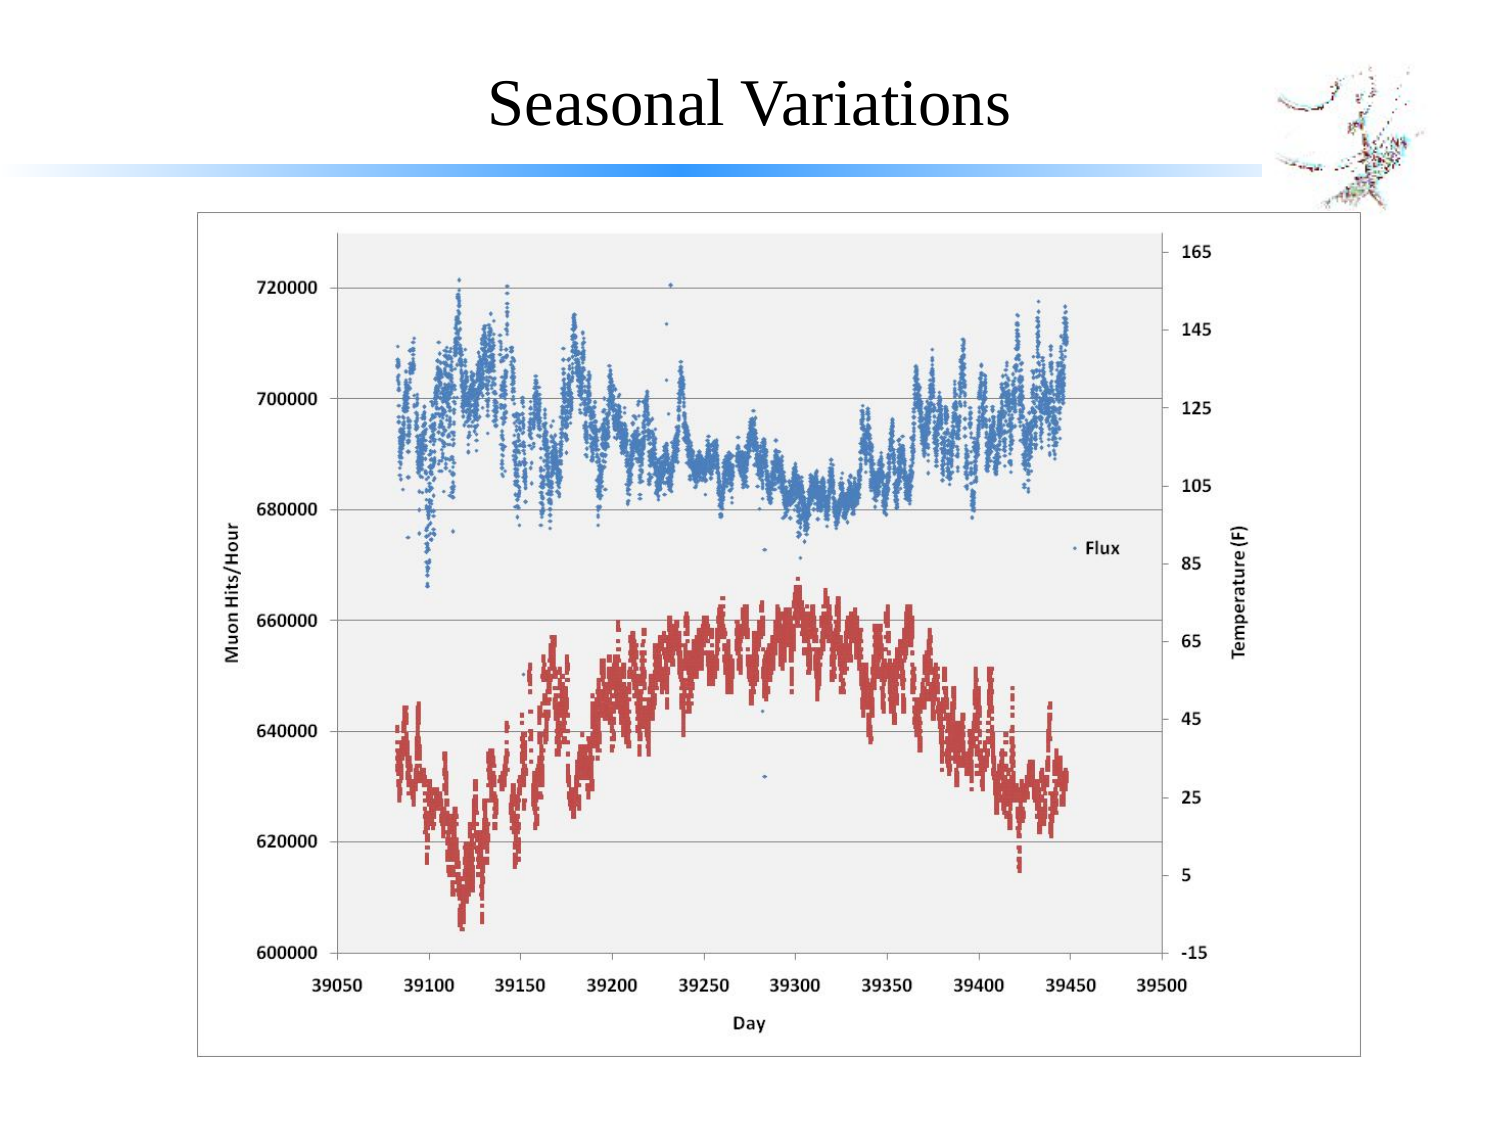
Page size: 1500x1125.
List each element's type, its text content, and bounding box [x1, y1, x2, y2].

title Seasonal Variations [112, 27, 1388, 169]
picture [195, 37, 1461, 1059]
